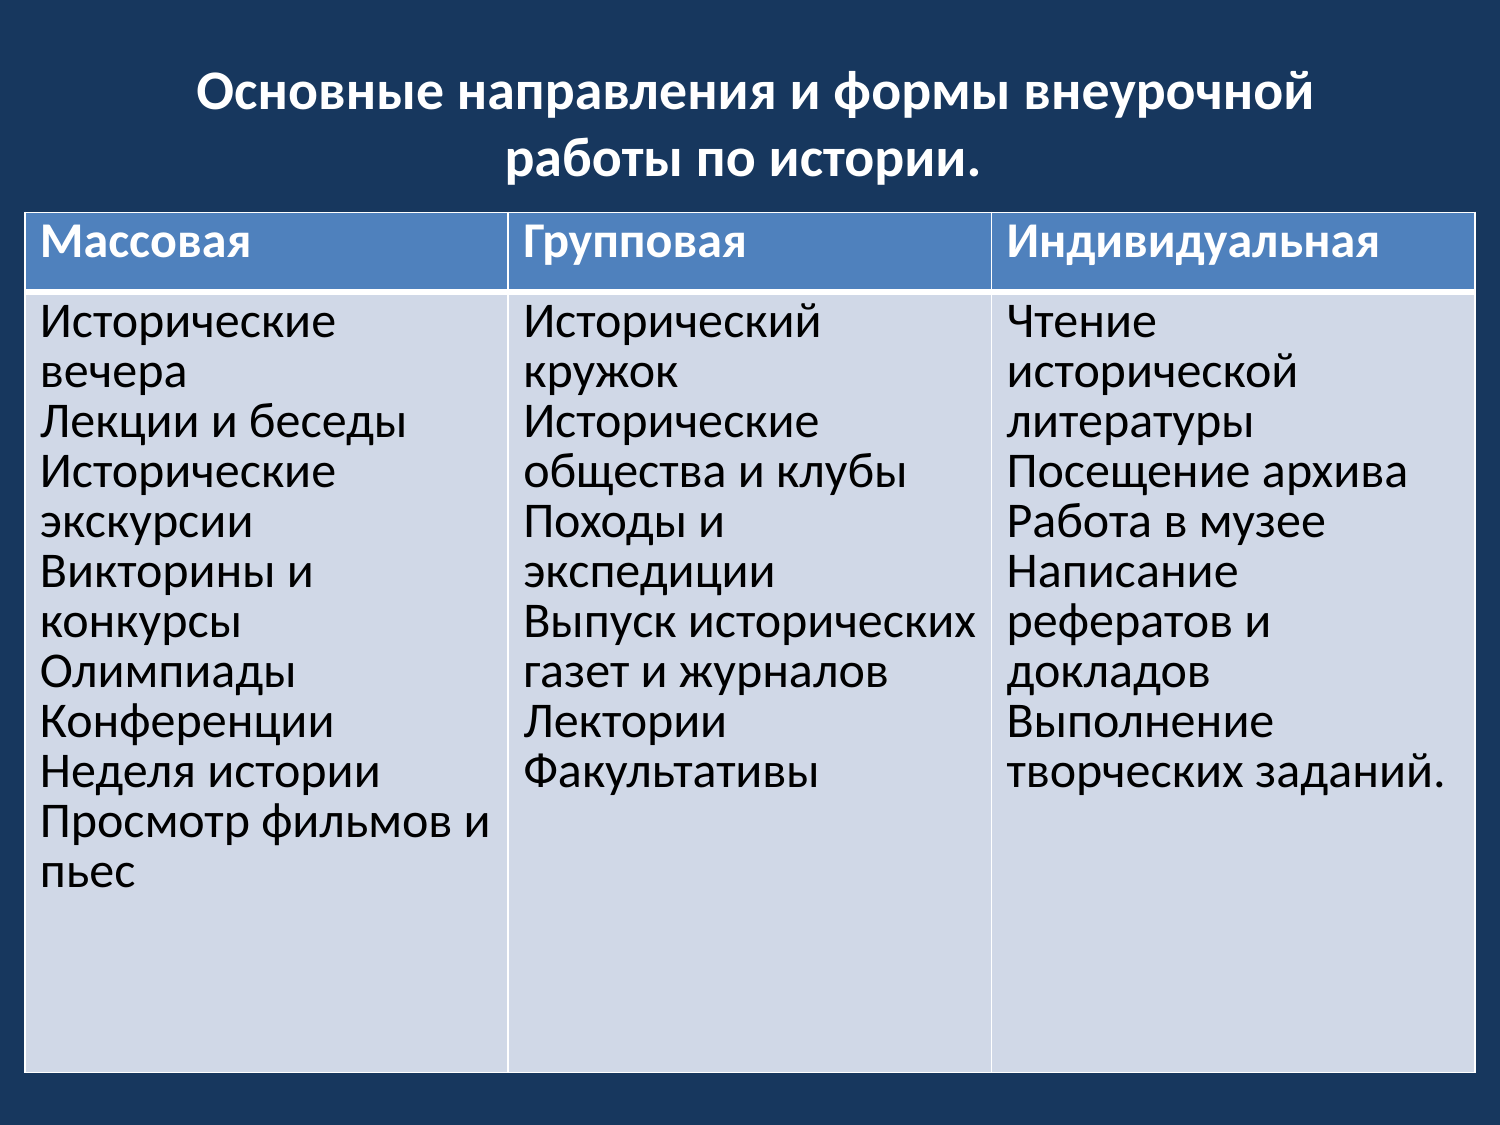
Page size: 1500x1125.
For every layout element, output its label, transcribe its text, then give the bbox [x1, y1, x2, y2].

table_cell Исторический кружок Исторические общества и клубы Походы и экспедиции Выпуск исторических газет и журналов Лектории Факультативы [509, 295, 991, 1072]
table_header Индивидуальная [992, 213, 1474, 289]
table_cell Чтение исторической литературы Посещение архива Работа в музее Написание рефератов и докладов Выполнение творческих заданий. [992, 295, 1474, 1072]
table_header Массовая [26, 213, 507, 289]
table_cell Исторические вечера Лекции и беседы Исторические экскурсии Викторины и конкурсы Олимпиады Конференции Неделя истории Просмотр фильмов и пьес [26, 295, 507, 1072]
table_header Групповая [509, 213, 991, 289]
title Основные направления и формы внеурочной работы по истории. [75, 45, 1425, 212]
